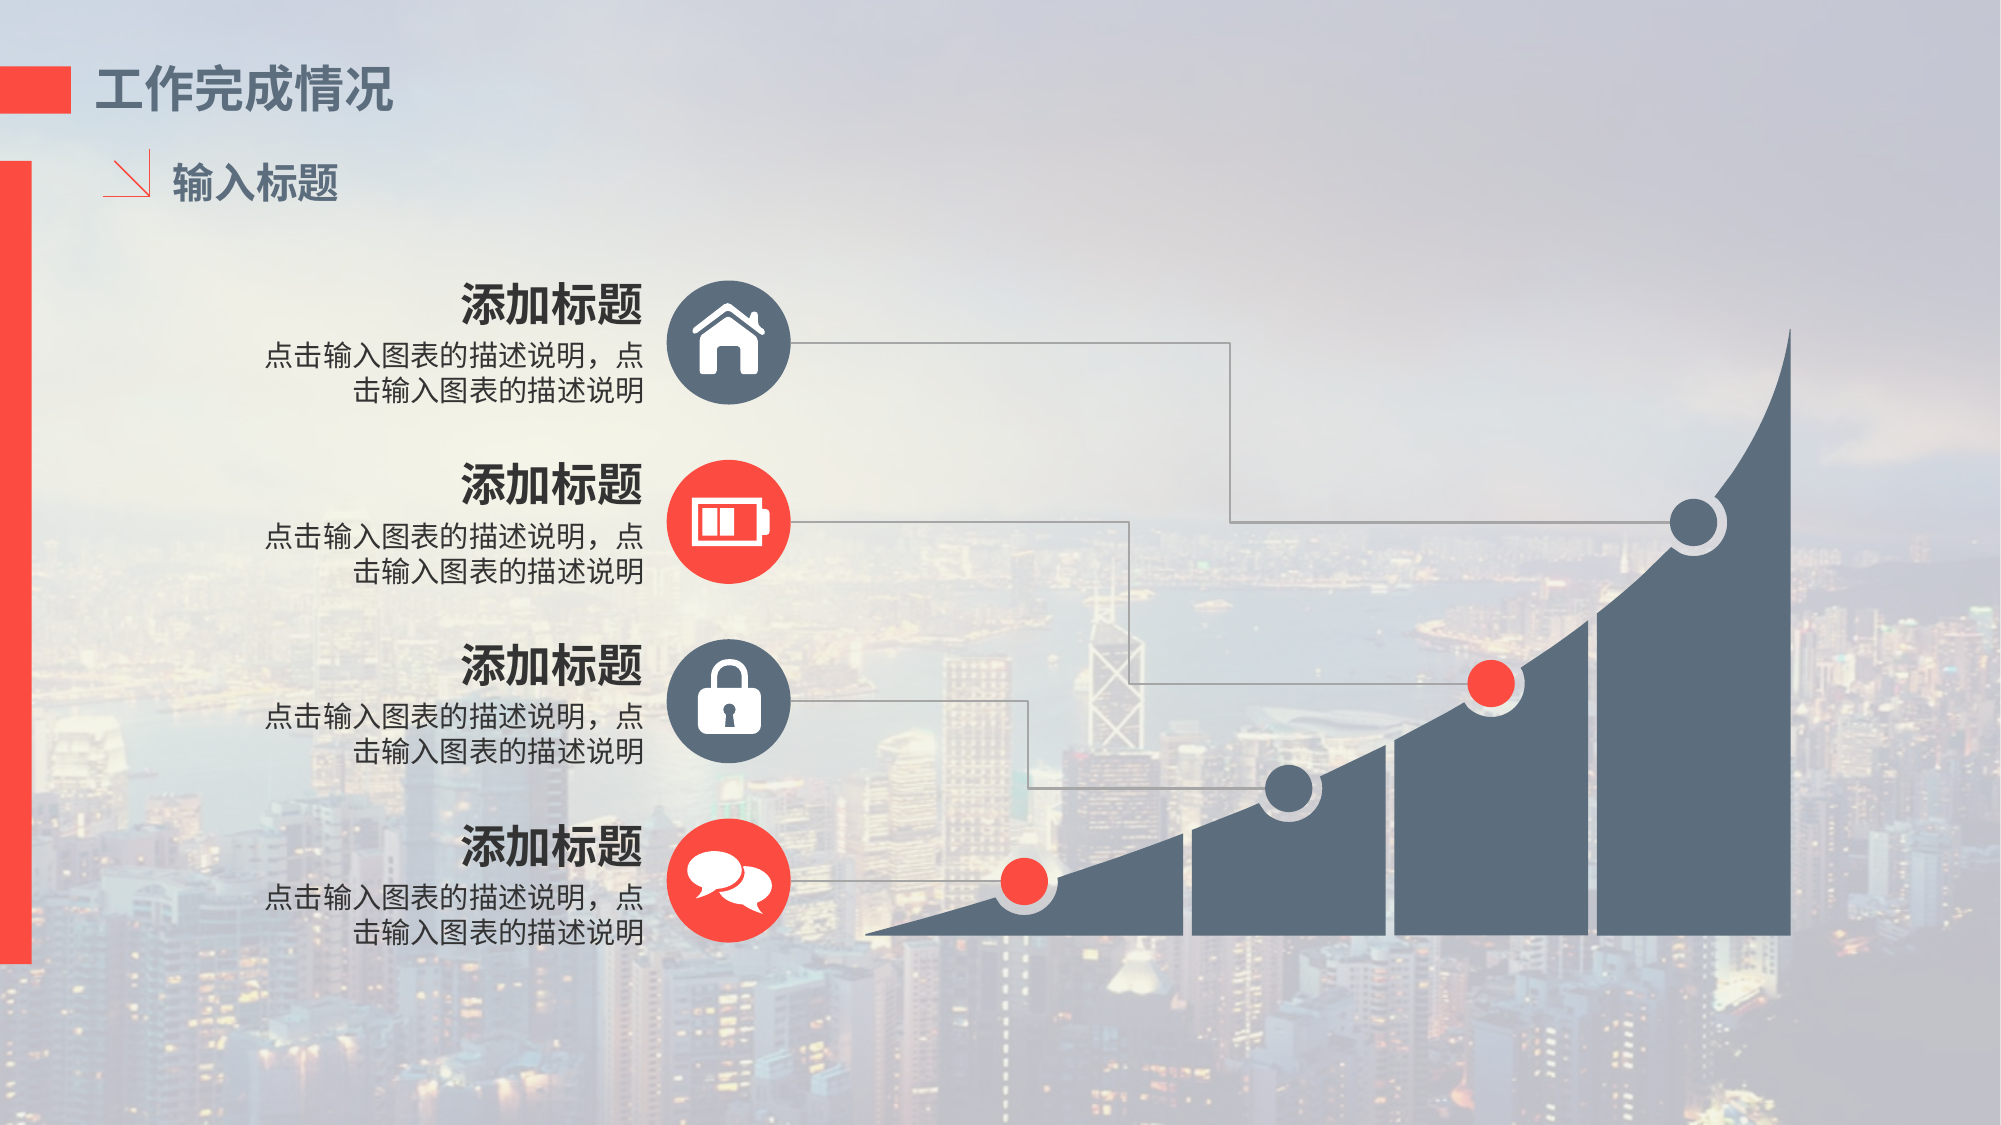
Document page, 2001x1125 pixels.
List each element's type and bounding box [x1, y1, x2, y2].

text_box [666, 459, 791, 585]
text_box [790, 521, 1468, 684]
text_box [666, 280, 791, 405]
picture [0, 0, 2001, 1125]
text_box [102, 148, 150, 197]
text_box [666, 818, 791, 943]
text_box [790, 701, 1266, 789]
text_box [790, 342, 1671, 523]
text_box [666, 638, 791, 764]
